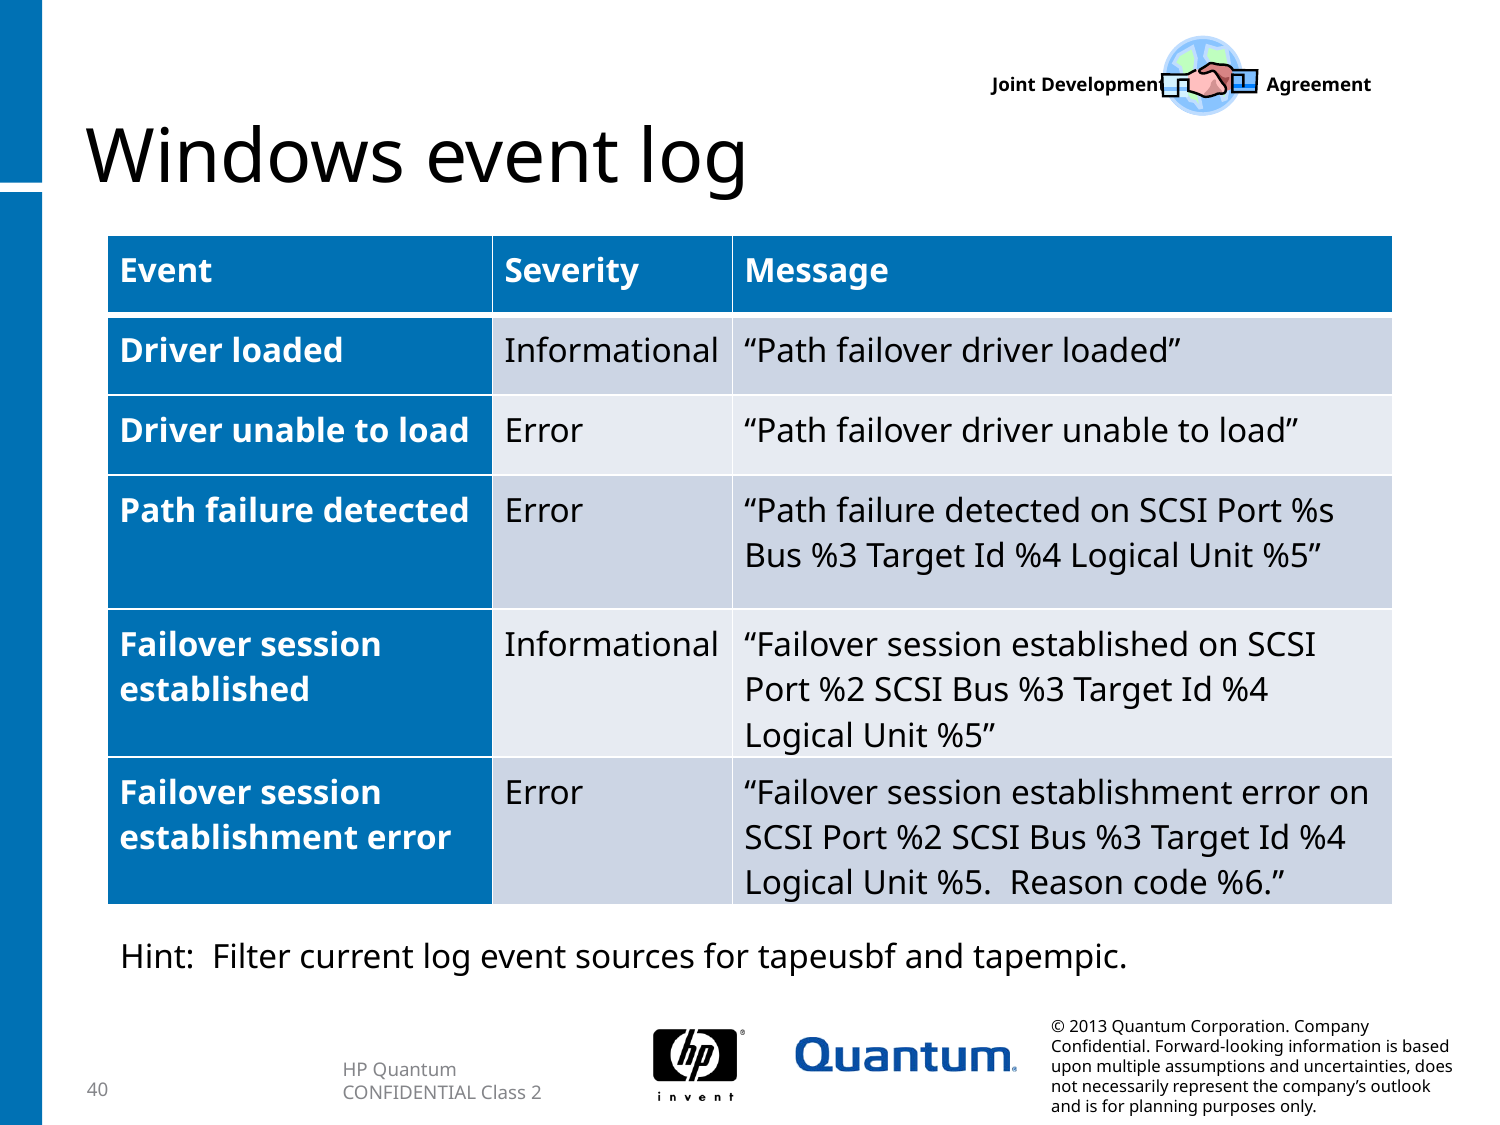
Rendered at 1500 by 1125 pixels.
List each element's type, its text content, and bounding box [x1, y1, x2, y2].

table_cell Driver unable to load [108, 396, 492, 474]
table_header Severity [493, 236, 732, 312]
table_cell Error [493, 396, 732, 474]
table_cell Informational [493, 318, 732, 394]
table_cell Error [493, 758, 732, 904]
table_cell “Failover session established on SCSI Port %2 SCSI Bus %3 Target Id %4 Logical Unit %5” [733, 610, 1392, 756]
slide_number 40 [71, 1074, 136, 1111]
table_header Event [108, 236, 492, 312]
table_cell Path failure detected [108, 476, 492, 608]
title Windows event log [70, 18, 1424, 207]
table_cell “Failover session establishment error on SCSI Port %2 SCSI Bus %3 Target Id %4 Logical Unit %5. Reason code %6.” [733, 758, 1392, 904]
picture [653, 1029, 745, 1101]
table_cell “Path failure detected on SCSI Port %s Bus %3 Target Id %4 Logical Unit %5” [733, 476, 1392, 608]
picture [788, 1028, 1028, 1083]
table_cell Informational [493, 610, 732, 756]
table_cell Driver loaded [108, 318, 492, 394]
table_cell “Path failover driver loaded” [733, 318, 1392, 394]
text_box Hint: Filter current log event sources for tapeusbf and tapempic. [105, 928, 1189, 983]
table_cell Failover session established [108, 610, 492, 756]
table_cell Error [493, 476, 732, 608]
footer HP Quantum CONFIDENTIAL Class 2 [327, 1074, 583, 1111]
table_cell “Path failover driver unable to load” [733, 396, 1392, 474]
table_cell Failover session establishment error [108, 758, 492, 904]
table_header Message [733, 236, 1392, 312]
